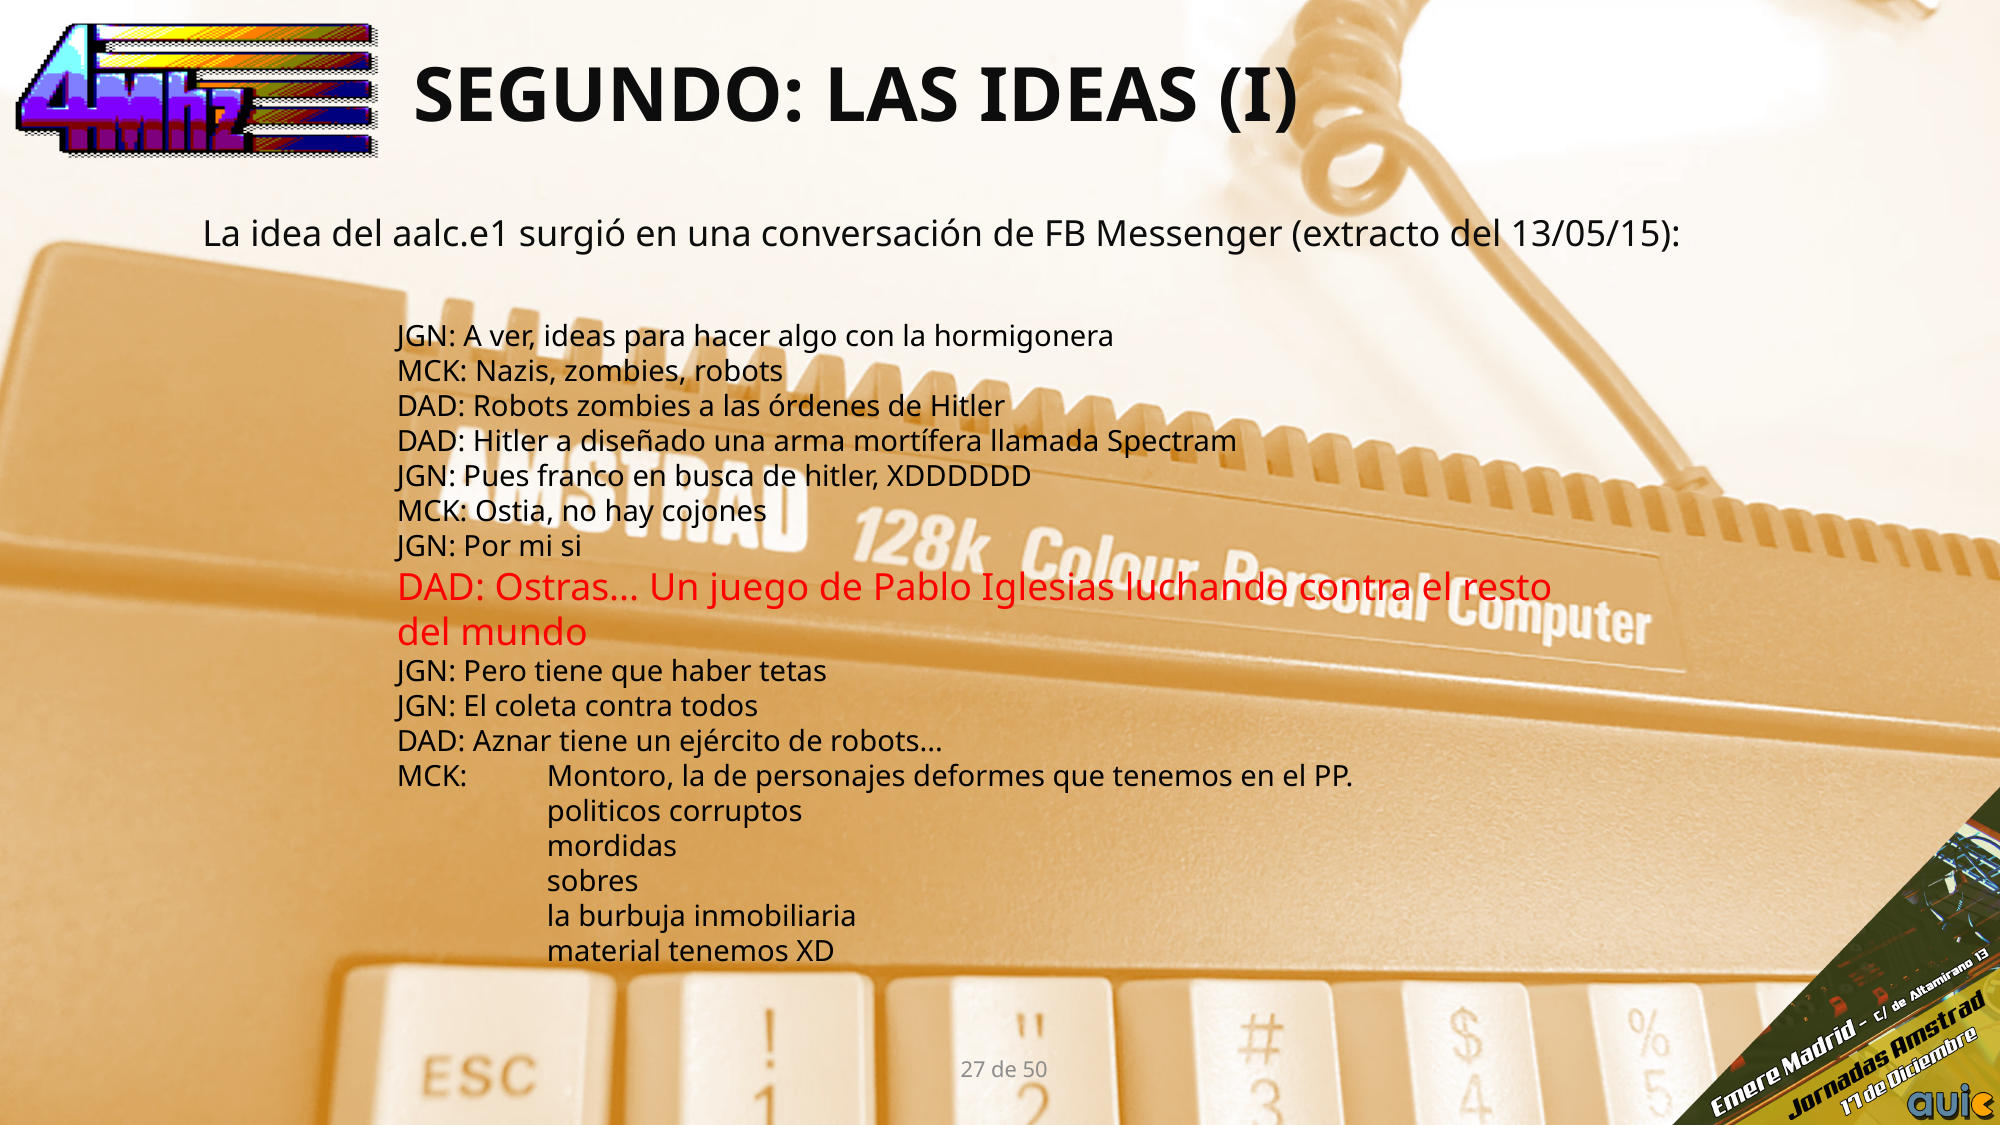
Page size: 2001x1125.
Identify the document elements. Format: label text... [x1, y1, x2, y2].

title SEGUNDO: laS IDEAS (I) [398, 26, 1963, 169]
text_box JGN: A ver, ideas para hacer algo con la hormigonera MCK: Nazis, zombies, robots DAD: Robots zombies a las órdenes de Hitler DAD: Hitler a diseñado una arma mortífera llamada Spectram JGN: Pues franco en busca de hitler, XDDDDDD MCK: Ostia, no hay cojones JGN: Por mi si DAD: Ostras... Un juego de Pablo Iglesias luchando contra el resto del mundo JGN: Pero tiene que haber tetas JGN: El coleta contra todos DAD: Aznar tiene un ejército de robots... MCK: Montoro, la de personajes deformes que tenemos en el PP. politicos corruptos mordidas sobres la burbuja inmobiliaria material tenemos XD [382, 310, 1618, 975]
picture [1672, 768, 2000, 1125]
list La idea del aalc.e1 surgió en una conversación de FB Messenger (extracto del 13/05/15): [187, 193, 1813, 286]
picture [0, 11, 394, 169]
